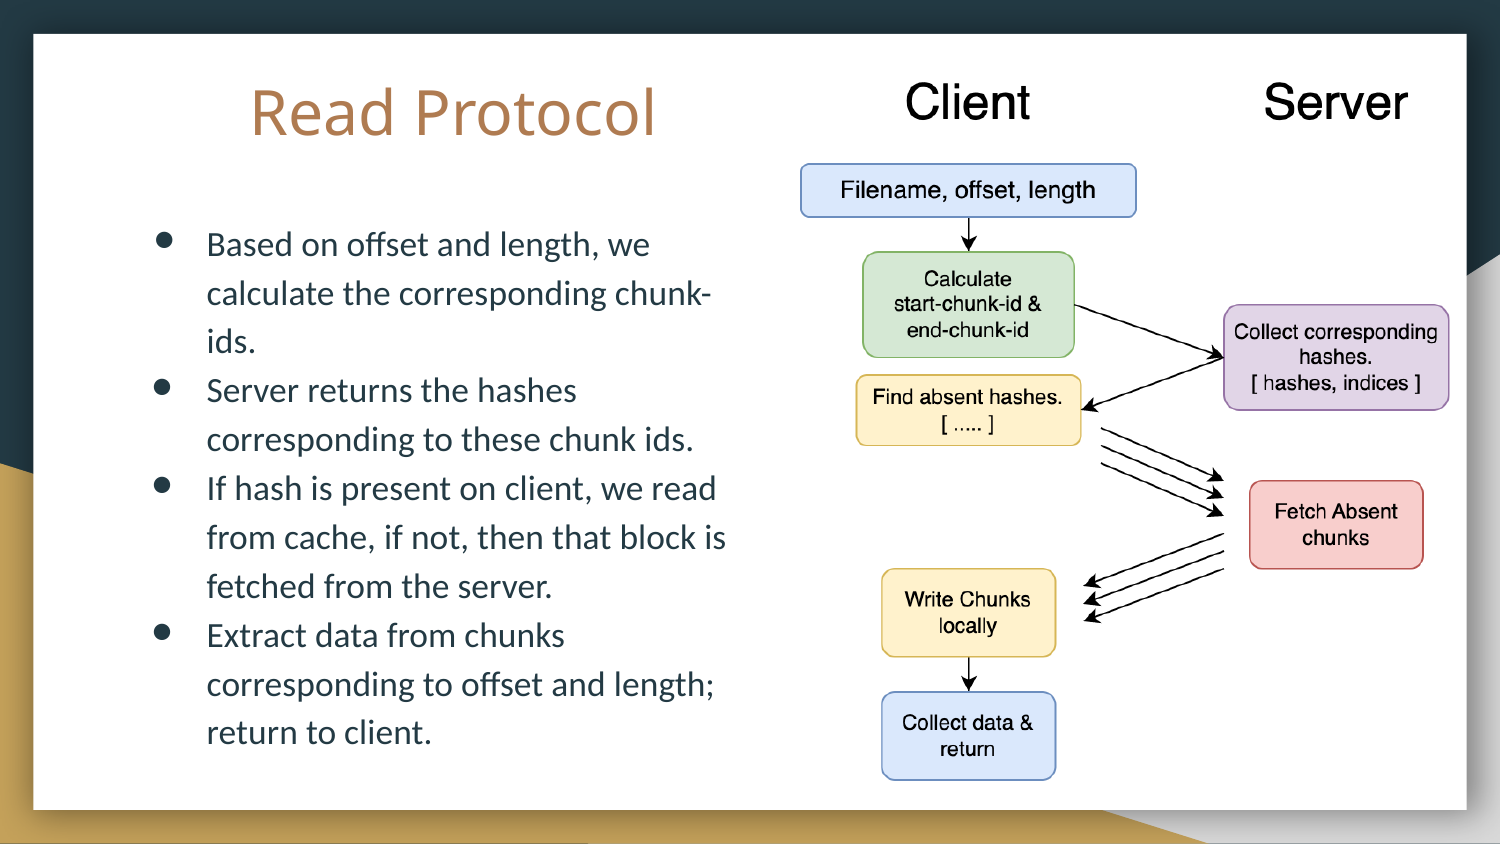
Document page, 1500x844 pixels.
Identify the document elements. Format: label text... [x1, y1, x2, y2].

picture [800, 57, 1450, 783]
title Read Protocol [134, 57, 773, 199]
list Based on offset and length, we calculate the corresponding chunk-ids. Server returns the hashes corresponding to these chunk ids. If hash is present on client, we read from cache, if not, then that block is fetched from the server. Extract data from chunks corresponding to offset and length; return to client. [116, 199, 773, 752]
